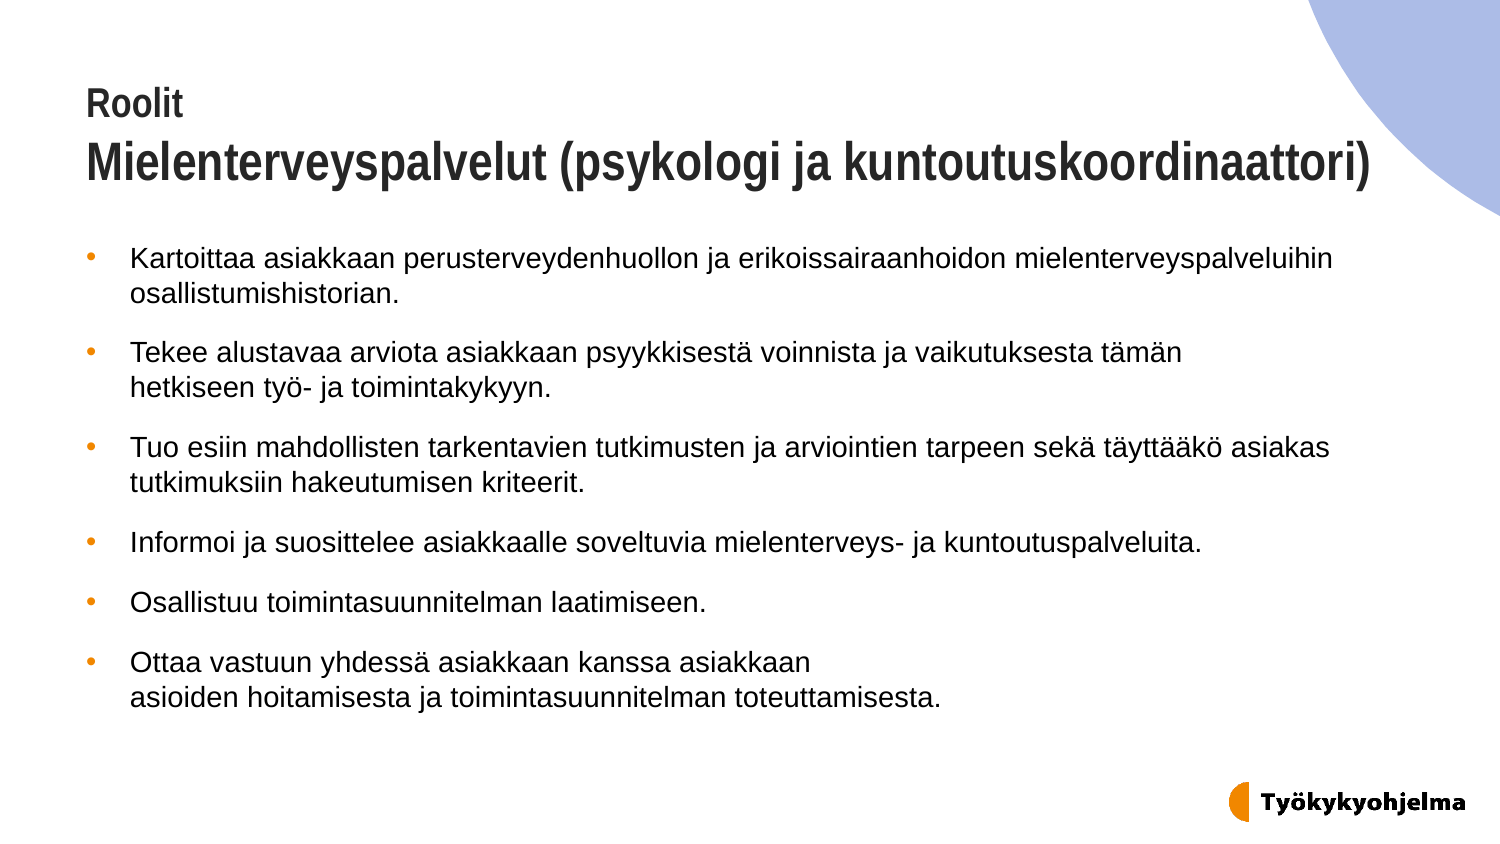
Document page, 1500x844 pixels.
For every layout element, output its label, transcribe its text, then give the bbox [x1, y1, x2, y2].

picture [1222, 776, 1476, 827]
list Kartoittaa asiakkaan perusterveydenhuollon ja erikoissairaanhoidon mielenterveyspalveluihin osallistumishistorian. Tekee alustavaa arviota asiakkaan psyykkisestä voinnista ja vaikutuksesta tämän hetkiseen työ- ja toimintakykyyn. Tuo esiin mahdollisten tarkentavien tutkimusten ja arviointien tarpeen sekä täyttääkö asiakas tutkimuksiin hakeutumisen kriteerit. Informoi ja suosittelee asiakkaalle soveltuvia mielenterveys- ja kuntoutuspalveluita. Osallistuu toimintasuunnitelman laatimiseen. Ottaa vastuun yhdessä asiakkaan kanssa asiakkaan asioiden hoitamisesta ja toimintasuunnitelman toteuttamisesta. [70, 231, 1365, 788]
title Roolit Mielenterveyspalvelut (psykologi ja kuntoutuskoordinaattori) [70, 38, 1483, 199]
